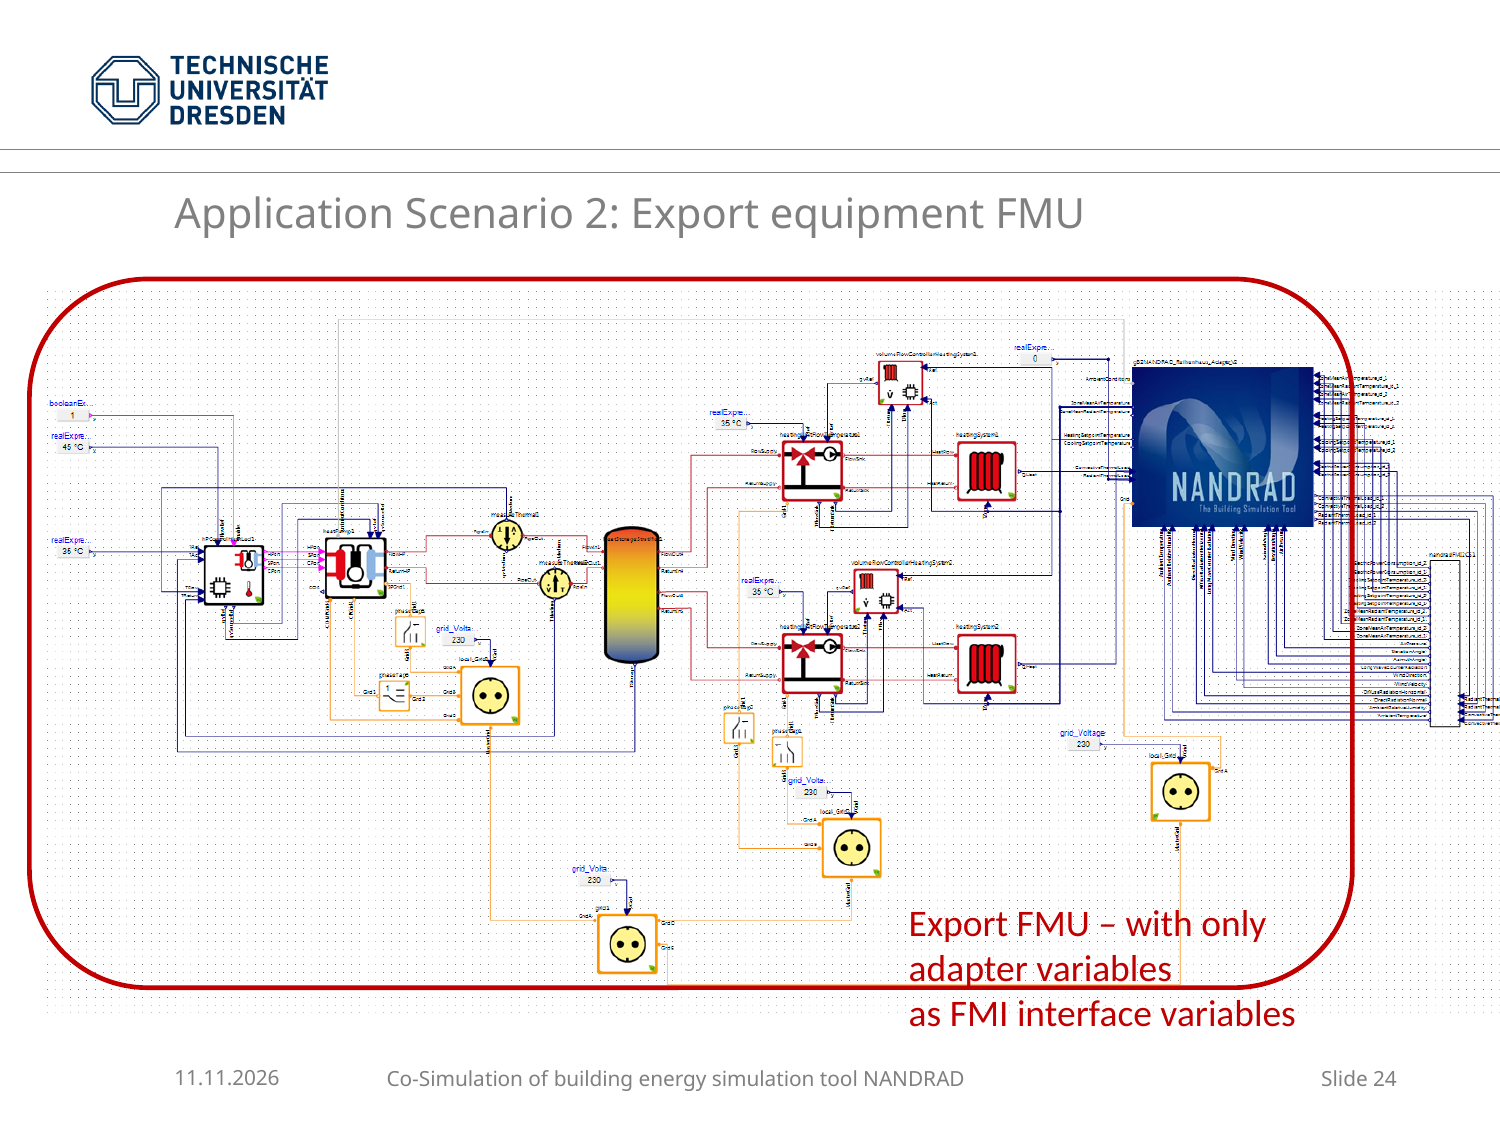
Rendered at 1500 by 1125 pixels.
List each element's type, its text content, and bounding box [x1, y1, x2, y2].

picture [91, 54, 328, 125]
text_box [27, 354, 35, 912]
text_box Application Scenario 2: Export equipment FMU [159, 170, 1500, 254]
text_box Export FMU – with only adapter variables as FMI interface variables [893, 1023, 1320, 1042]
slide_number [159, 1048, 328, 1109]
picture [40, 290, 1500, 1014]
text_box [94, 276, 1287, 289]
